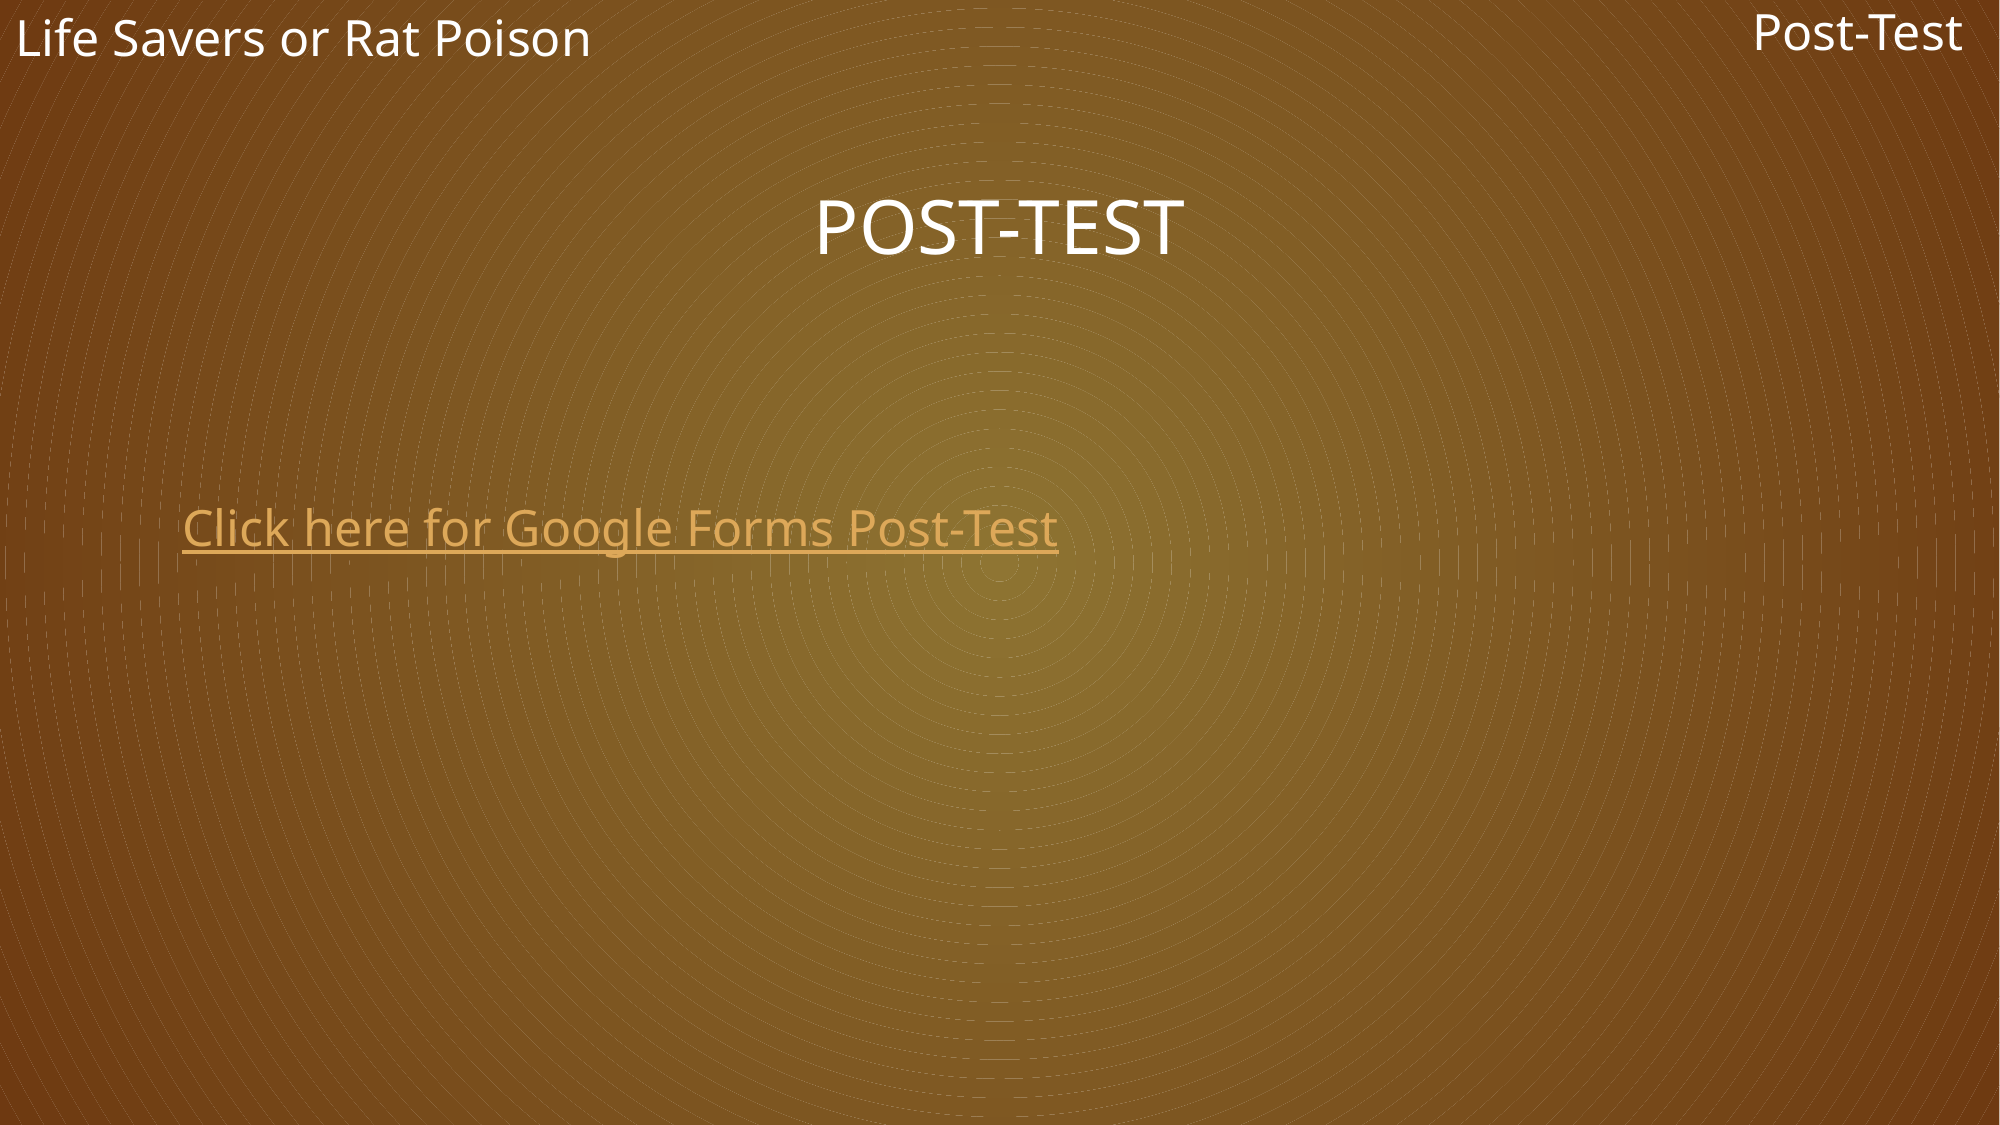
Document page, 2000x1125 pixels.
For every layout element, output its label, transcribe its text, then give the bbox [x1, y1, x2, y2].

title POST-TEST [149, 79, 1850, 280]
text_box Post-Test [1737, 0, 2000, 82]
text_box Life Savers or Rat Poison [0, 5, 663, 88]
list Click here for Google Forms Post-Test [162, 487, 1862, 588]
